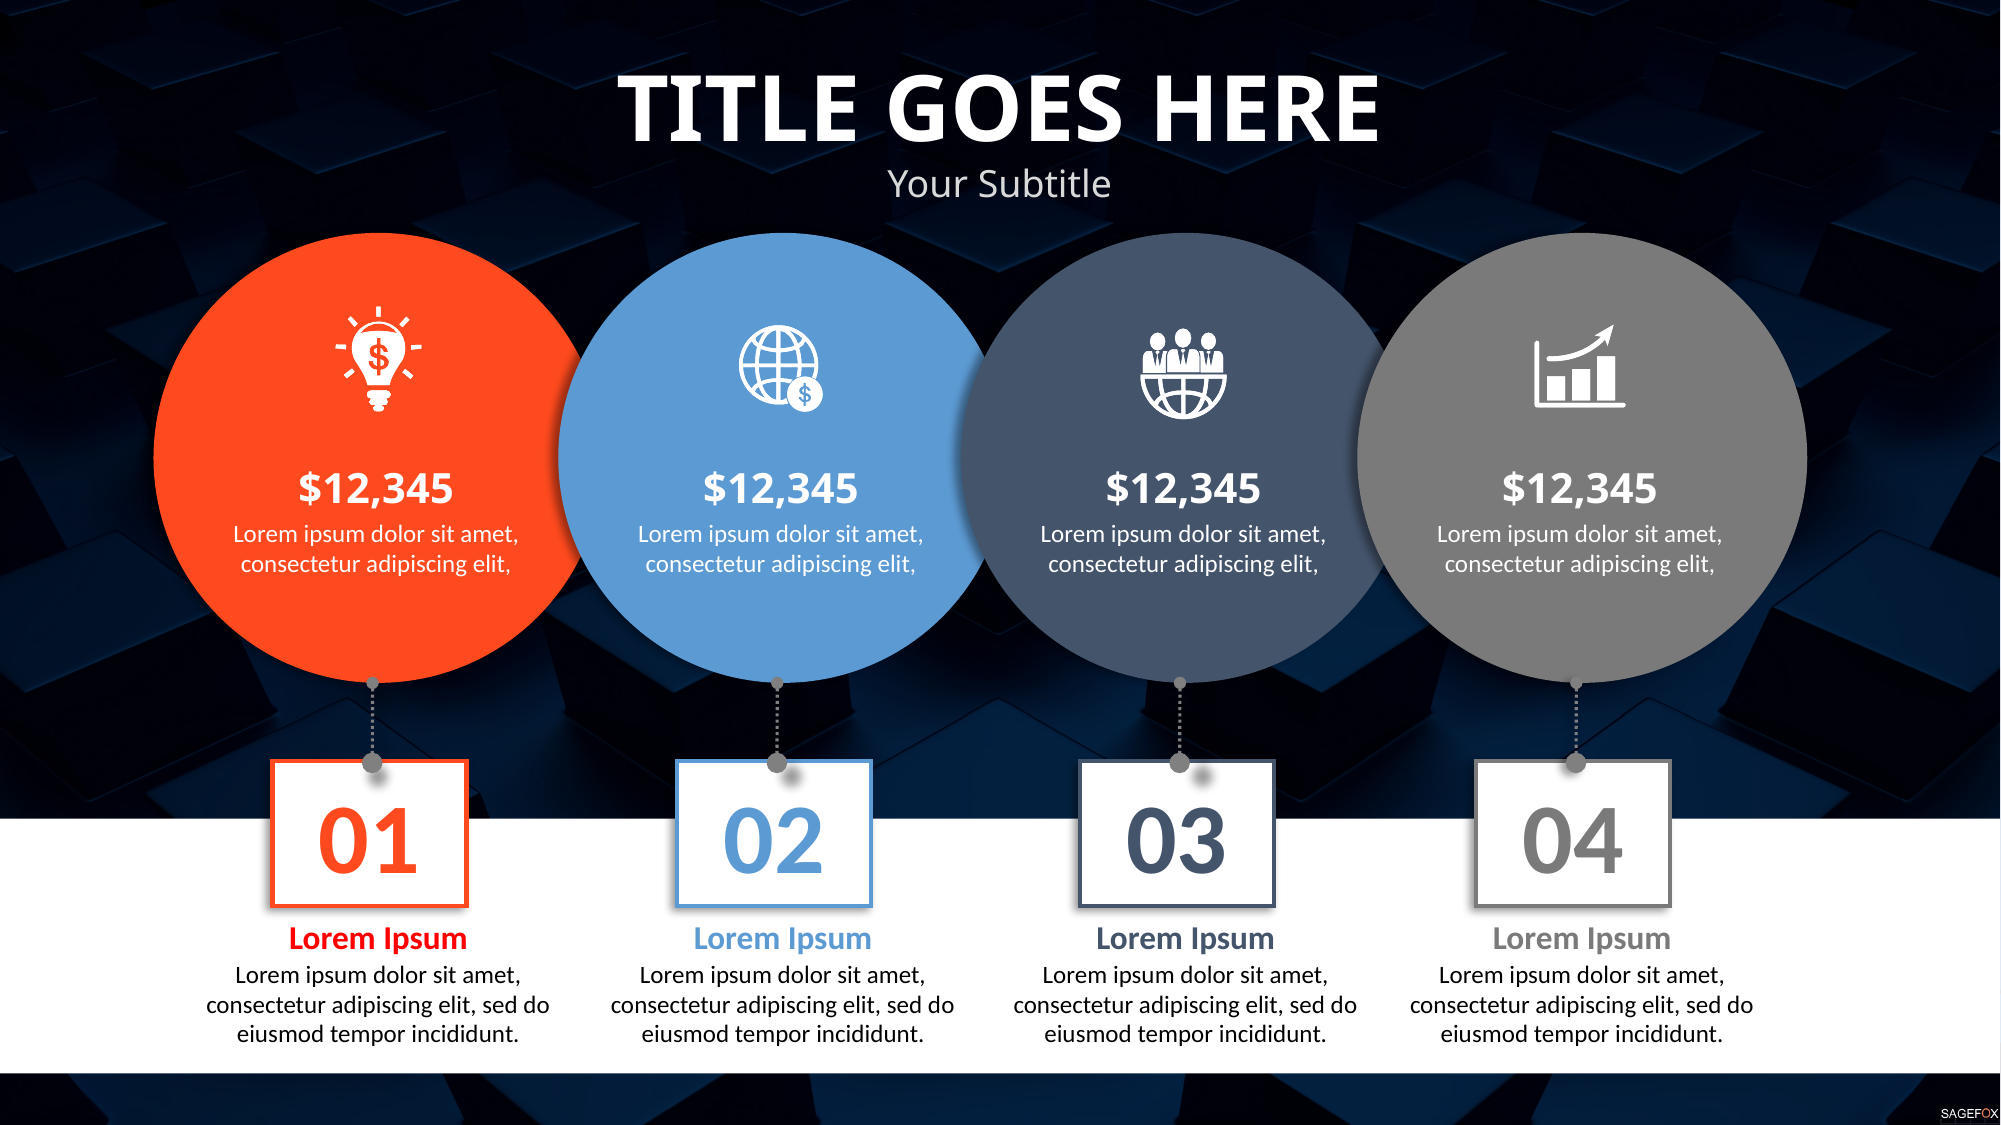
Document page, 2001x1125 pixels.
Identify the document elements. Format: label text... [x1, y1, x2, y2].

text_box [1140, 328, 1227, 420]
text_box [1007, 915, 1365, 1049]
text_box [1356, 231, 1809, 684]
text_box [0, 817, 2000, 1074]
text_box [604, 915, 962, 1049]
text_box [152, 231, 575, 684]
text_box [557, 231, 979, 684]
text_box $12,345 Lorem ipsum dolor sit amet, consectetur adipiscing elit, [206, 457, 546, 583]
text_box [335, 306, 422, 412]
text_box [200, 915, 557, 1049]
text_box TITLE GOES HERE Your Subtitle [548, 42, 1452, 212]
picture [0, 0, 2001, 1125]
text_box 03 [1079, 760, 1275, 907]
text_box 02 [676, 760, 872, 907]
text_box 01 [271, 760, 468, 907]
text_box 04 [1475, 760, 1671, 907]
text_box $12,345 Lorem ipsum dolor sit amet, consectetur adipiscing elit, [1014, 457, 1354, 583]
text_box $12,345 Lorem ipsum dolor sit amet, consectetur adipiscing elit, [611, 457, 951, 583]
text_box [1403, 915, 1761, 1049]
text_box [959, 231, 1378, 684]
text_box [738, 325, 823, 412]
text_box $12,345 Lorem ipsum dolor sit amet, consectetur adipiscing elit, [1410, 457, 1750, 583]
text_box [1534, 324, 1626, 408]
